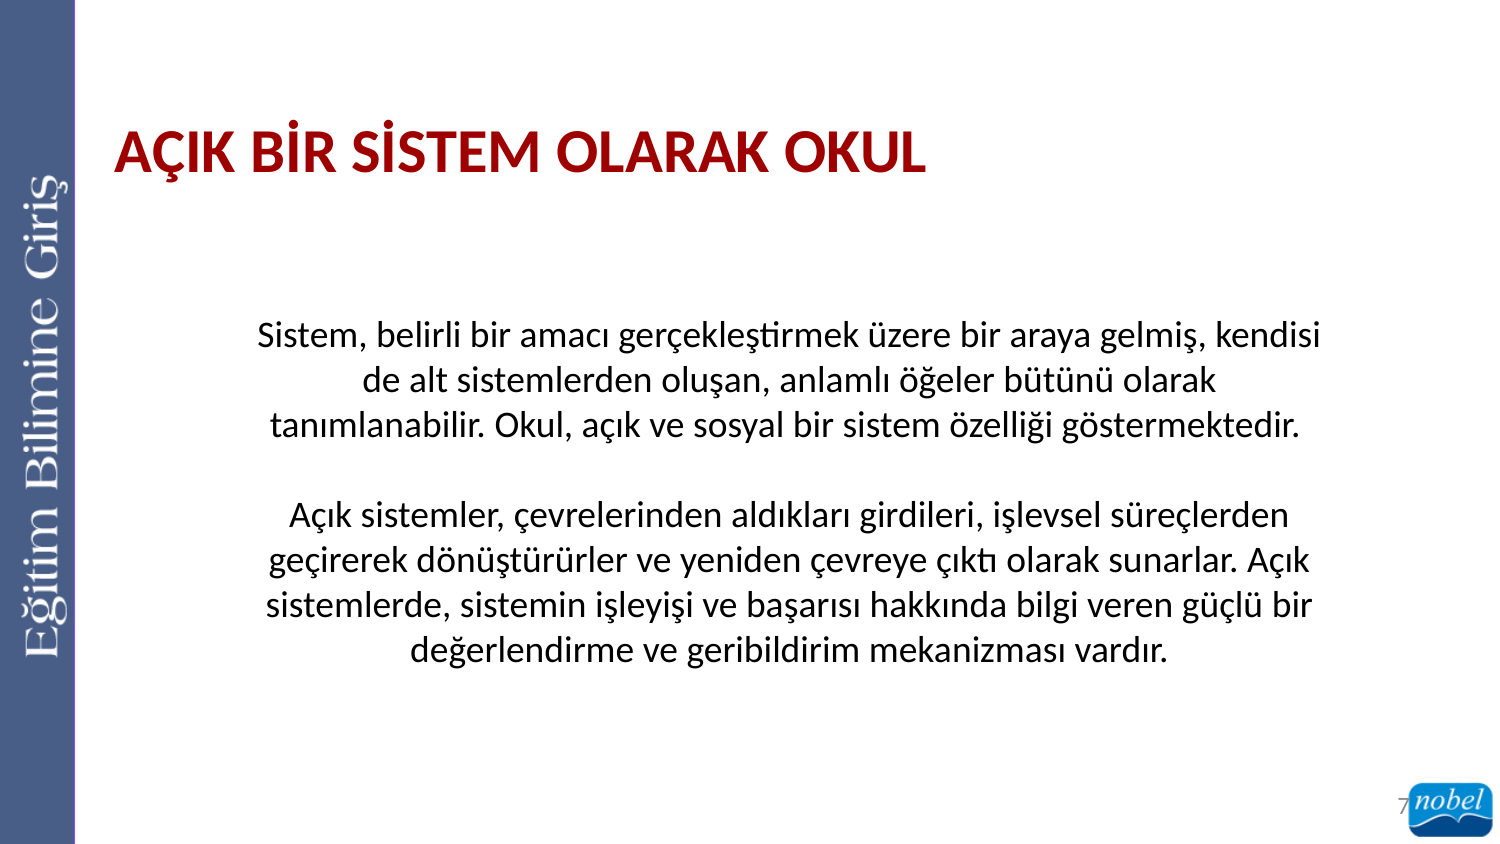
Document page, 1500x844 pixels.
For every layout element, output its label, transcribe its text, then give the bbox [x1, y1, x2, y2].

text_box AÇIK BİR SİSTEM OLARAK OKUL [100, 102, 1329, 193]
slide_number 7 [1074, 782, 1425, 827]
picture [0, 0, 1500, 844]
text_box Sistem, belirli bir amacı gerçekleştirmek üzere bir araya gelmiş, kendisi de alt sistemlerden oluşan, anlamlı öğeler bütünü olarak tanımlanabilir. Okul, açık ve sosyal bir sistem özelliği göstermektedir. Açık sistemler, çevrelerinden aldıkları girdileri, işlevsel süreçlerden geçirerek dönüştürürler ve yeniden çevreye çıktı olarak sunarlar. Açık sistemlerde, sistemin işleyişi ve başarısı hakkında bilgi veren güçlü bir değerlendirme ve geribildirim mekanizması vardır. [242, 303, 1338, 678]
